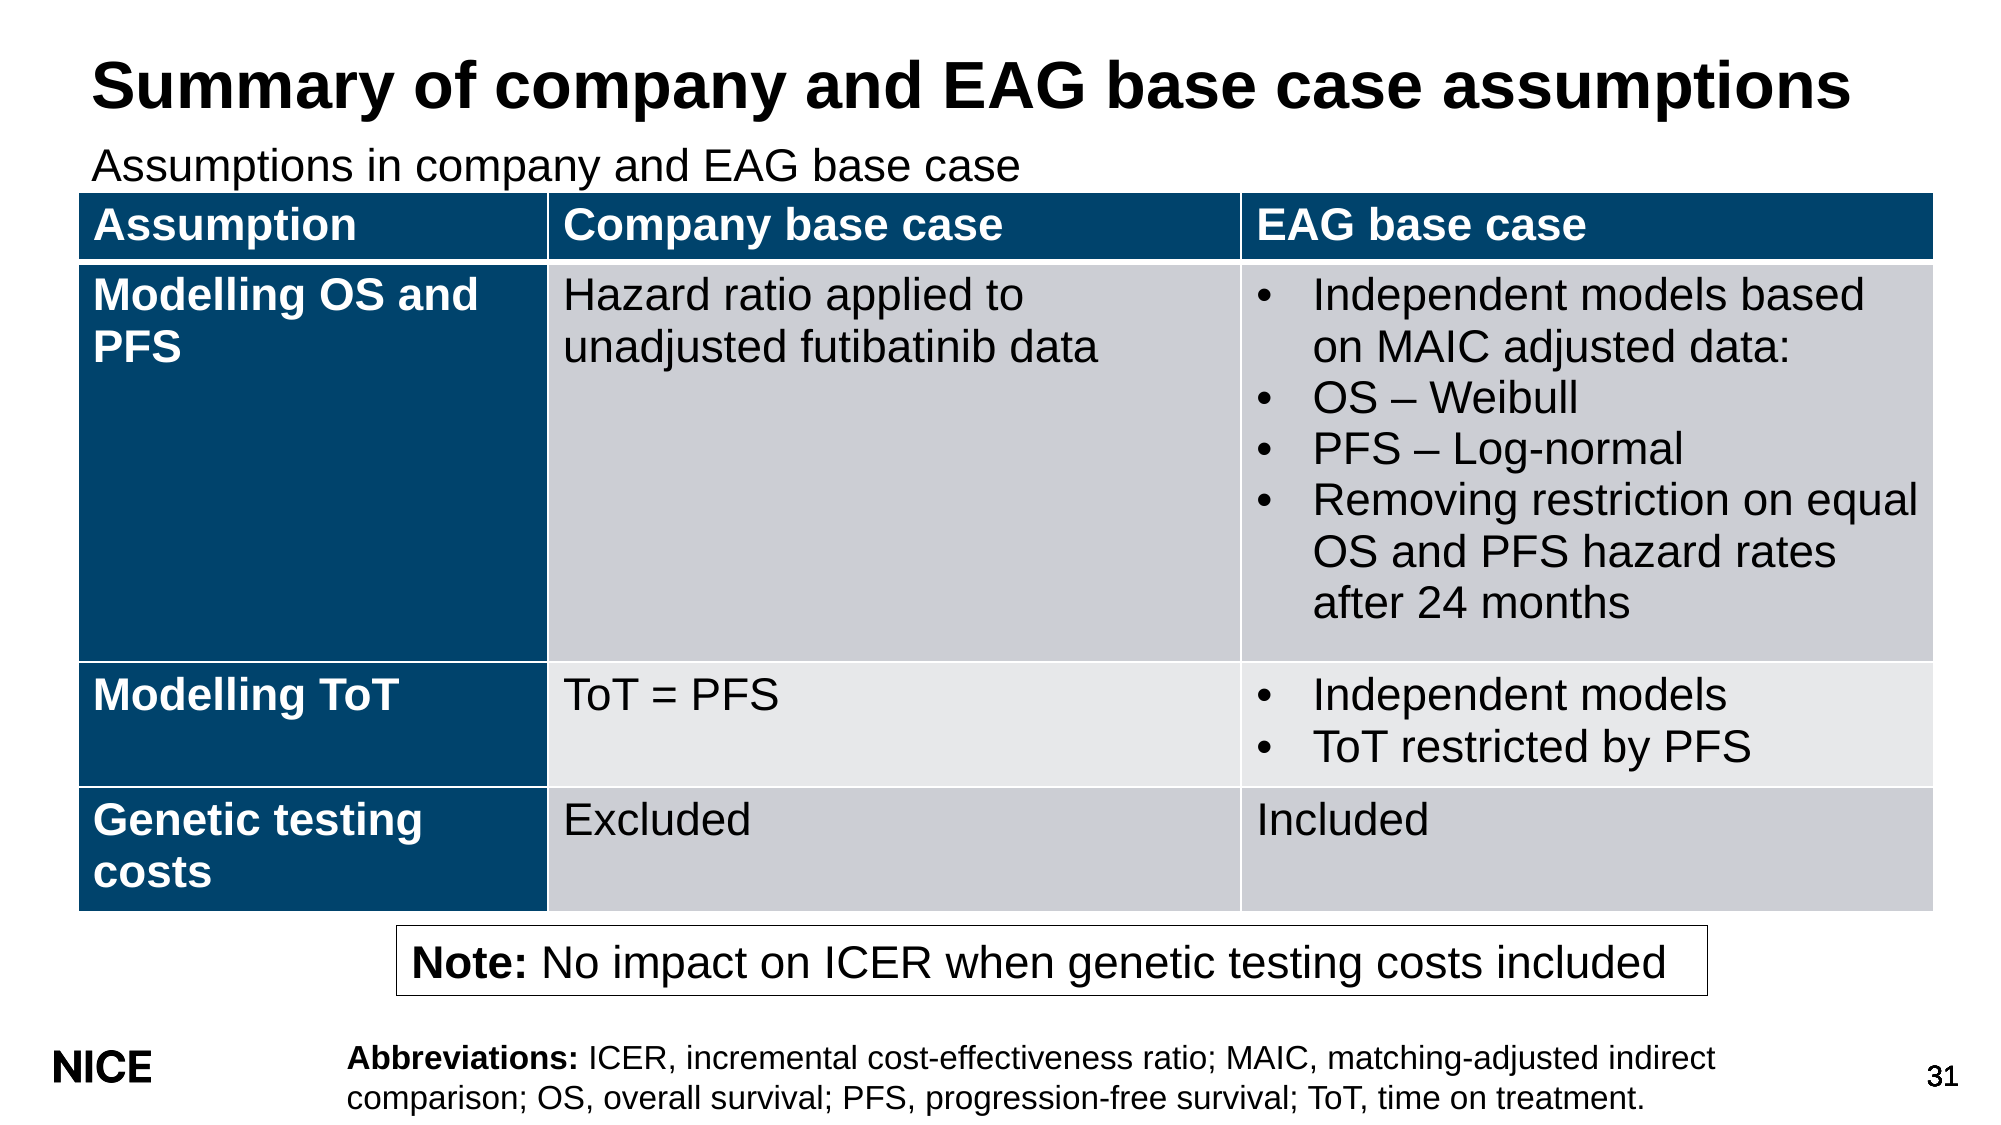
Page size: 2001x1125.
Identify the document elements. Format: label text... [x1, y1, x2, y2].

text_box Note: No impact on ICER when genetic testing costs included [396, 925, 1708, 996]
table_cell Modelling ToT [79, 663, 547, 786]
table_cell Independent models ToT restricted by PFS [1242, 663, 1933, 786]
picture [54, 1050, 151, 1083]
table_cell Included [1242, 788, 1933, 911]
table_cell Excluded [549, 788, 1240, 911]
table_header Assumption [79, 193, 547, 259]
table_header EAG base case [1242, 193, 1933, 259]
table_cell Modelling OS and PFS [79, 265, 547, 661]
table_cell Genetic testing costs [79, 788, 547, 911]
table_cell Independent models based on MAIC adjusted data: OS – Weibull PFS – Log-normal Removing restriction on equal OS and PFS hazard rates after 24 months [1242, 265, 1933, 661]
table_header Company base case [549, 193, 1240, 259]
table_cell Hazard ratio applied to unadjusted futibatinib data [549, 265, 1240, 661]
text_box Abbreviations: ICER, incremental cost-effectiveness ratio; MAIC, matching-adjusted indirect comparison; OS, overall survival; PFS, progression-free survival; ToT, time on treatment. [331, 1029, 1773, 1124]
table_cell ToT = PFS [549, 663, 1240, 786]
text_box Assumptions in company and EAG base case [76, 128, 1037, 191]
title Summary of company and EAG base case assumptions [76, 43, 1923, 141]
